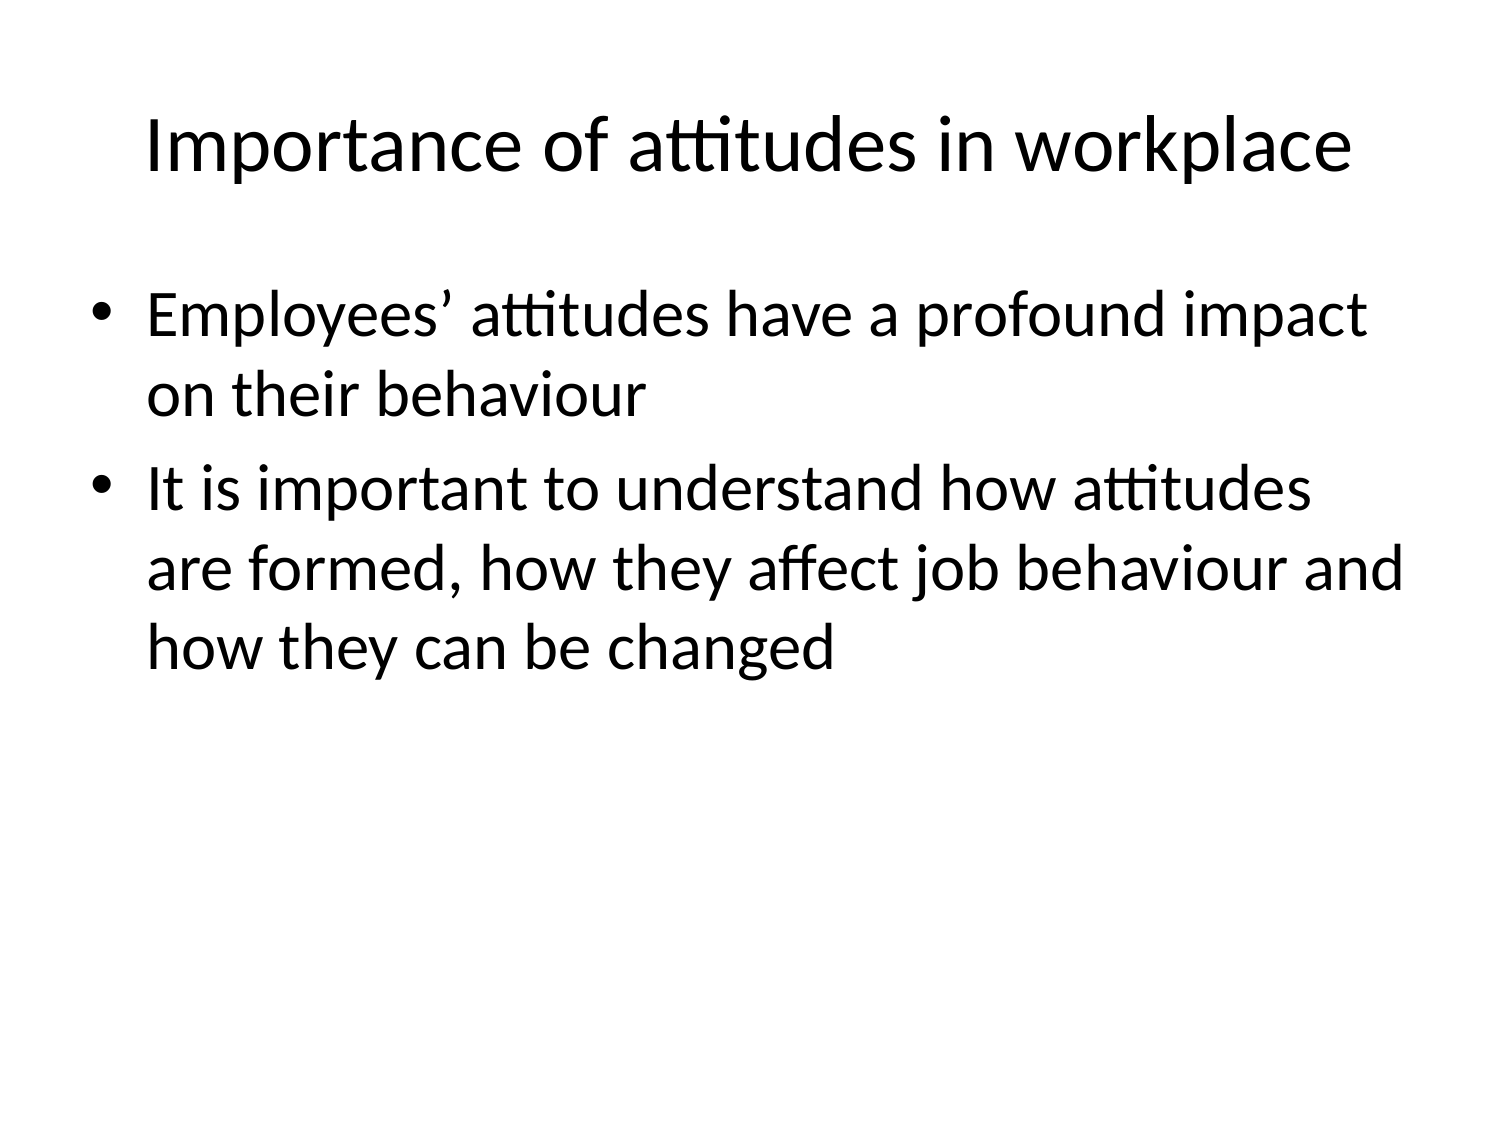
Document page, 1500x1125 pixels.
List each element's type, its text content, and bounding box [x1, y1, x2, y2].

title Importance of attitudes in workplace [75, 45, 1425, 233]
list Employees’ attitudes have a profound impact on their behaviour It is important to understand how attitudes are formed, how they affect job behaviour and how they can be changed [75, 262, 1425, 1005]
